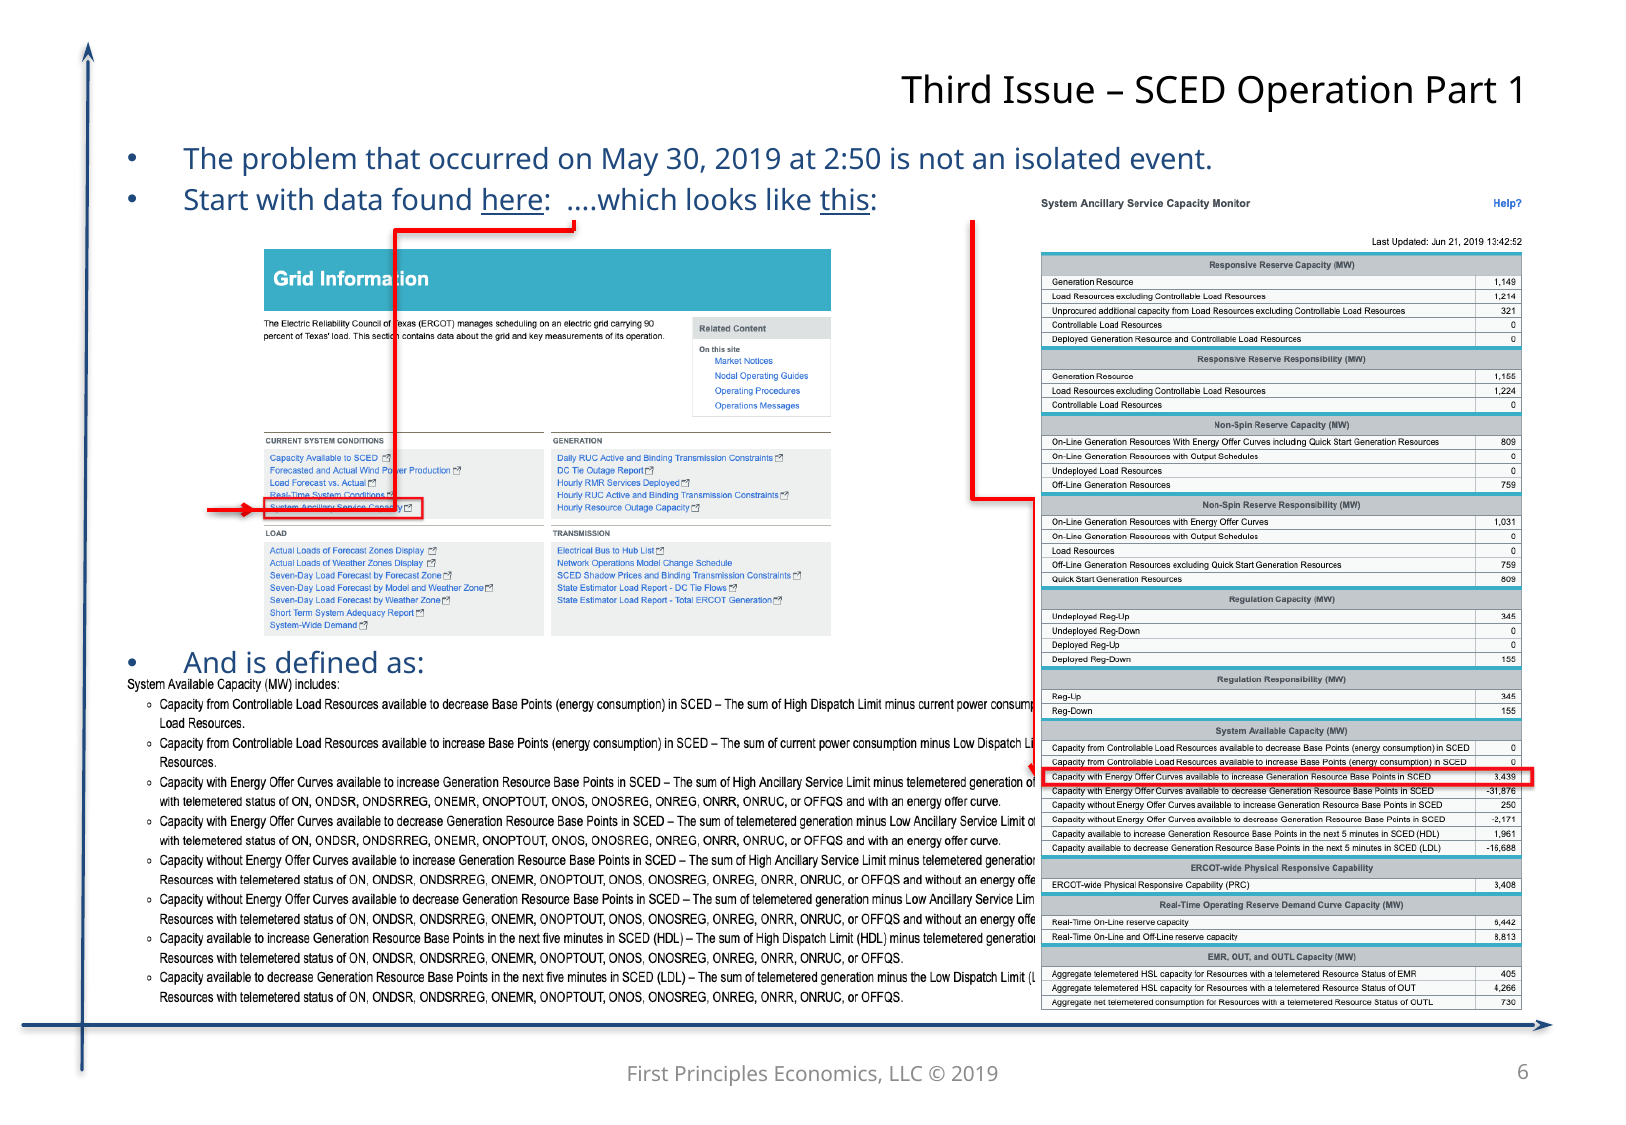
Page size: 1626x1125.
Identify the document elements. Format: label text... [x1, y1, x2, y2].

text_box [724, 466, 1030, 531]
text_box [216, 230, 574, 510]
footer First Principles Economics, LLC © 2019 [555, 1042, 1070, 1103]
picture [254, 242, 840, 645]
picture [122, 195, 1536, 1021]
title Third Issue – SCED Operation Part 1 [93, 45, 1544, 133]
list The problem that occurred on May 30, 2019 at 2:50 is not an isolated event. Start with data found here: ….which looks like this: And is defined as: [112, 132, 1554, 1024]
slide_number 6 [1164, 1042, 1544, 1103]
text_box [81, 1034, 89, 1071]
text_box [81, 41, 89, 1024]
